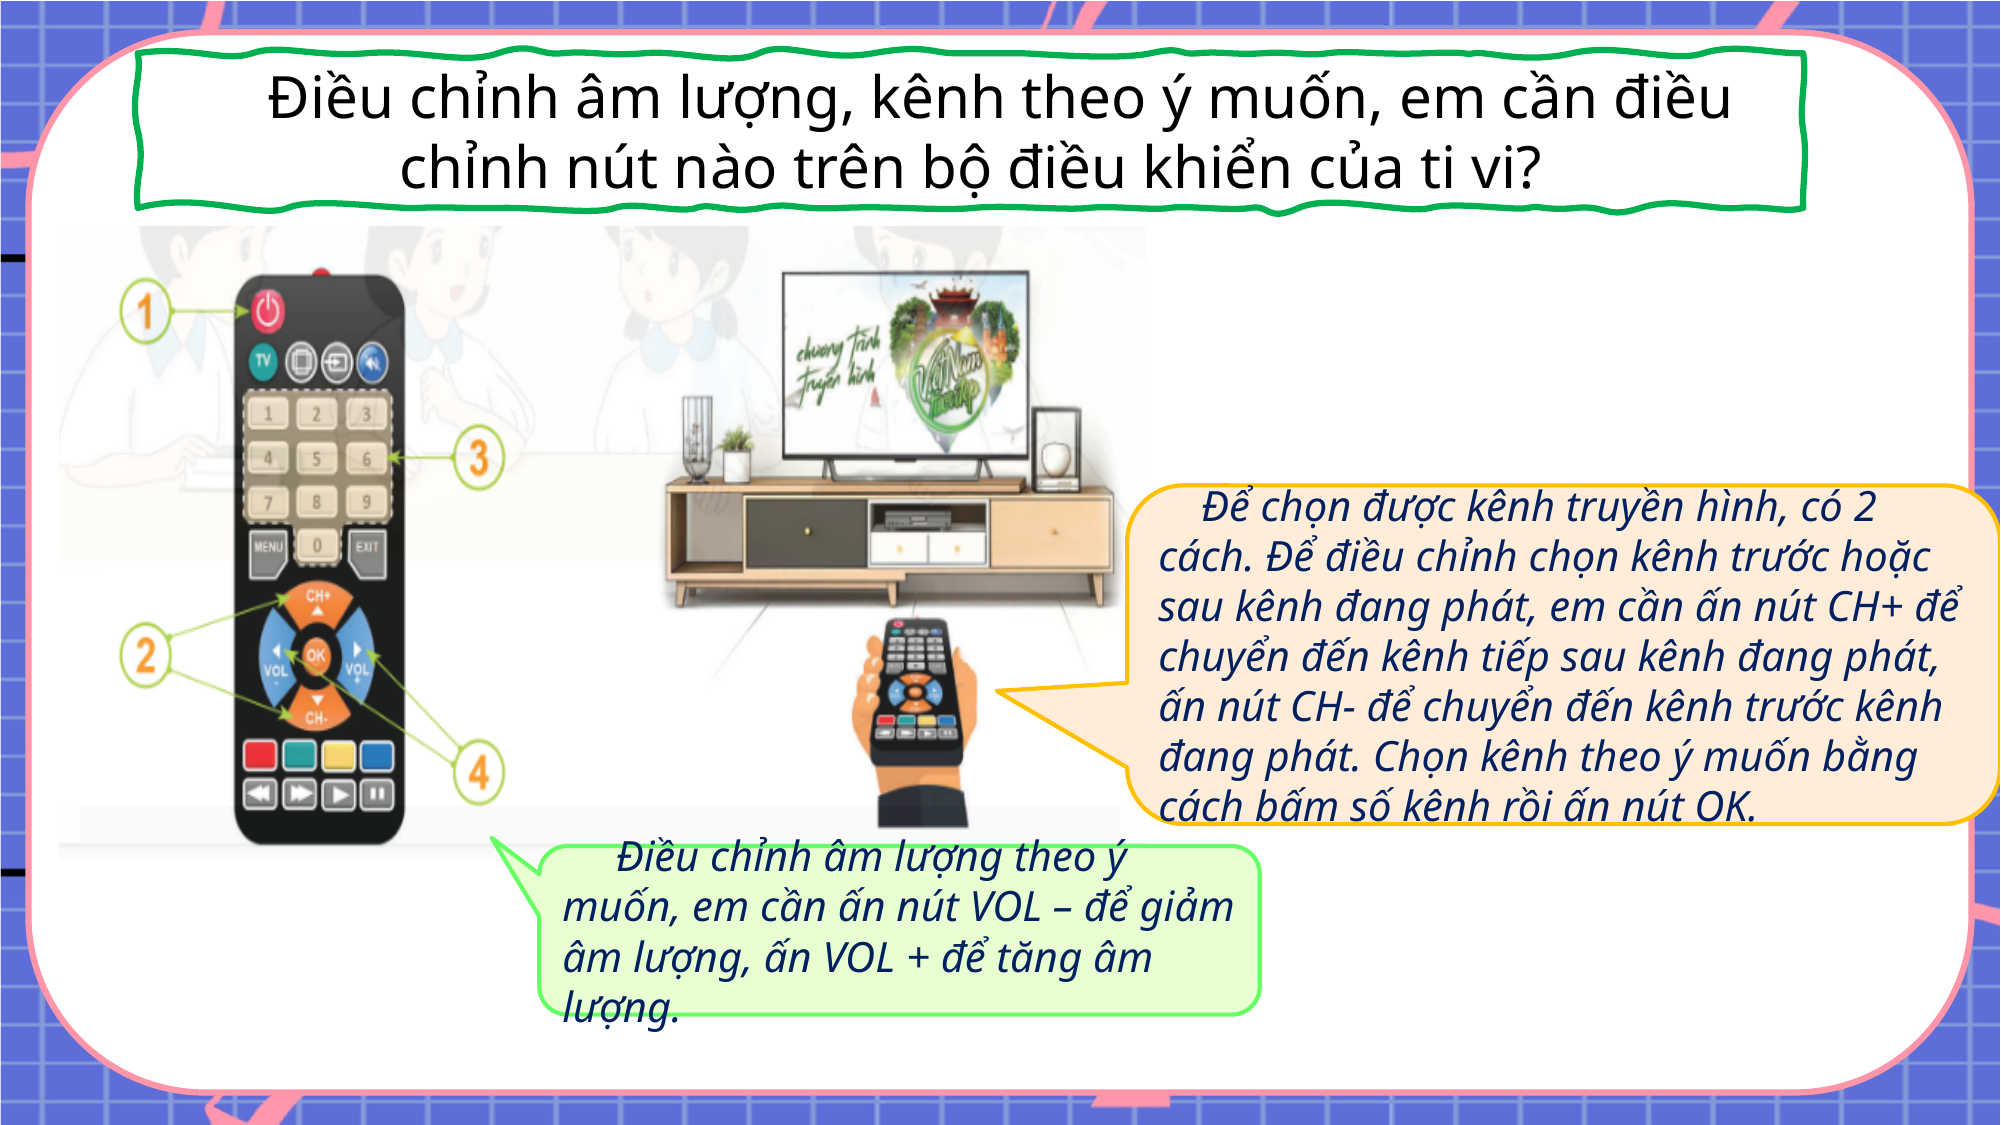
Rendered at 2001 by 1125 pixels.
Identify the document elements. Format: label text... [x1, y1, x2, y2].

picture [59, 226, 1147, 861]
text_box Điều chỉnh âm lượng theo ý muốn, em cần ấn nút VOL – để giảm âm lượng, ấn VOL + để tăng âm lượng. [508, 843, 1262, 1017]
picture [3, 2, 2000, 1125]
text_box Để chọn được kênh truyền hình, có 2 cách. Để điều chỉnh chọn kênh trước hoặc sau kênh đang phát, em cần ấn nút CH+ để chuyển đến kênh tiếp sau kênh đang phát, ấn nút CH- để chuyển đến kênh trước kênh đang phát. Chọn kênh theo ý muốn bằng cách bấm số kênh rồi ấn nút OK. [1152, 483, 2000, 827]
text_box Điều chỉnh âm lượng, kênh theo ý muốn, em cần điều chỉnh nút nào trên bộ điều khiển của ti vi? [134, 48, 1806, 214]
